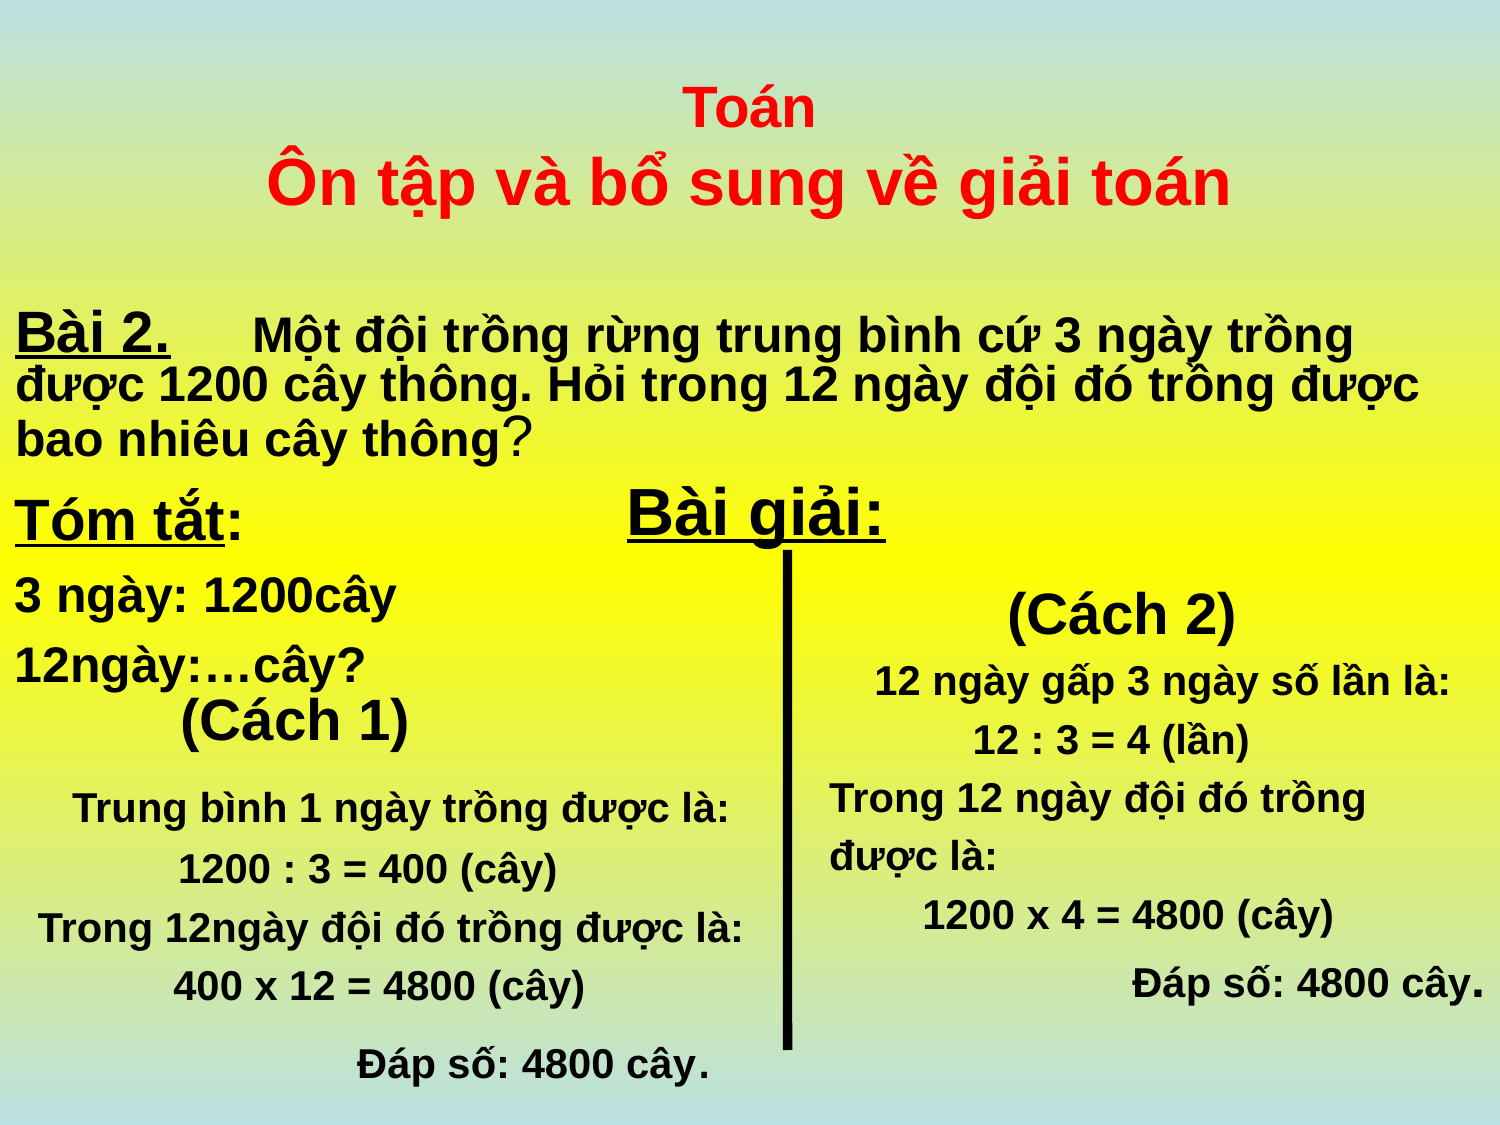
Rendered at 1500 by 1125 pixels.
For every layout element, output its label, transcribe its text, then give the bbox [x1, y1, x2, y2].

title Toán Ôn tập và bổ sung về giải toán [0, 37, 1500, 251]
subtitle Bài 2. Một đội trồng rừng trung bình cứ 3 ngày trồng được 1200 cây thông. Hỏi trong 12 ngày đội đó trồng được bao nhiêu cây thông? [0, 299, 1500, 501]
text_box Tóm tắt: 3 ngày: 1200cây 12ngày:…cây? [0, 474, 500, 674]
text_box Bài giải: [537, 450, 975, 568]
text_box (Cách 1) Trung bình 1 ngày trồng được là: 1200 : 3 = 400 (cây) Trong 12ngày đội đó trồng được là: 400 x 12 = 4800 (cây) Đáp số: 4800 cây. [0, 674, 813, 1125]
text_box (Cách 2) 12 ngày gấp 3 ngày số lần là: 12 : 3 = 4 (lần) Trong 12 ngày đội đó trồng được là: 1200 x 4 = 4800 (cây) Đáp số: 4800 cây. [549, 568, 1500, 1081]
